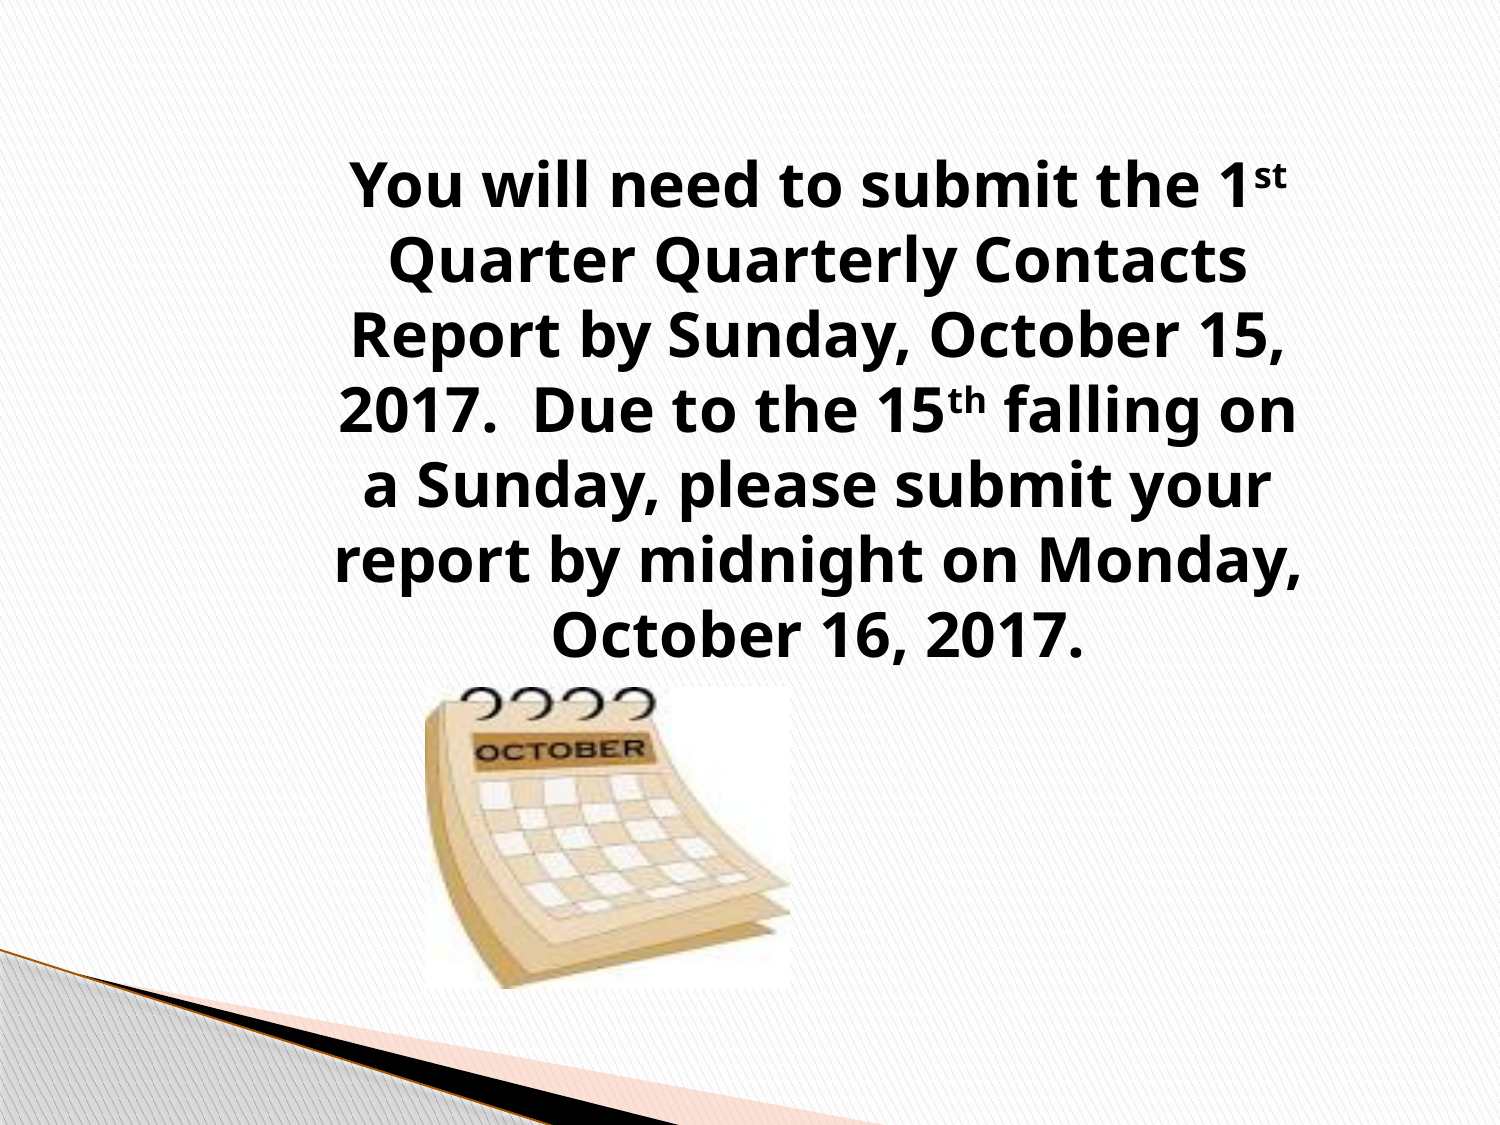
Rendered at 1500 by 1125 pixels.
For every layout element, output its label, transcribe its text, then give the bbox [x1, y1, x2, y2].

text_box You will need to submit the 1st Quarter Quarterly Contacts Report by Sunday, October 15, 2017. Due to the 15th falling on a Sunday, please submit your report by midnight on Monday, October 16, 2017. [299, 137, 1338, 812]
picture [424, 687, 790, 990]
